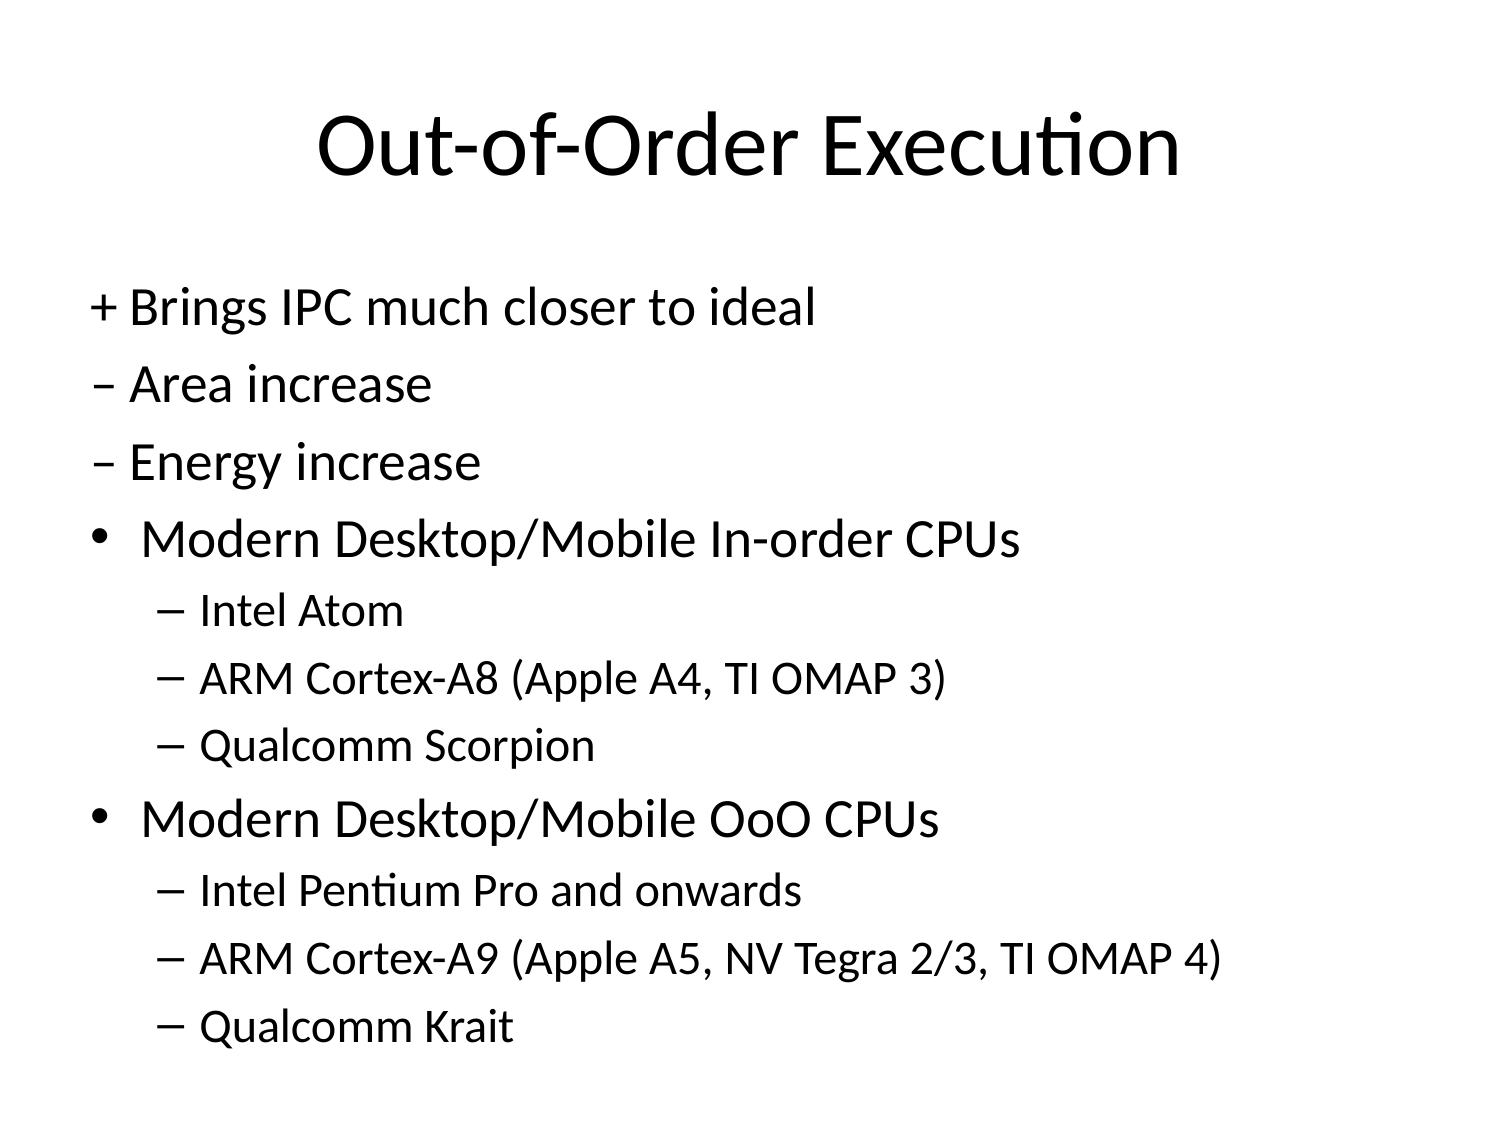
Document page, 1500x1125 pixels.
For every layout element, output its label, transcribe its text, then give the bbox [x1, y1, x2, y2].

title Out-of-Order Execution [75, 45, 1425, 233]
list + Brings IPC much closer to ideal – Area increase – Energy increase Modern Desktop/Mobile In-order CPUs Intel Atom ARM Cortex-A8 (Apple A4, TI OMAP 3) Qualcomm Scorpion Modern Desktop/Mobile OoO CPUs Intel Pentium Pro and onwards ARM Cortex-A9 (Apple A5, NV Tegra 2/3, TI OMAP 4) Qualcomm Krait [75, 262, 1425, 1063]
